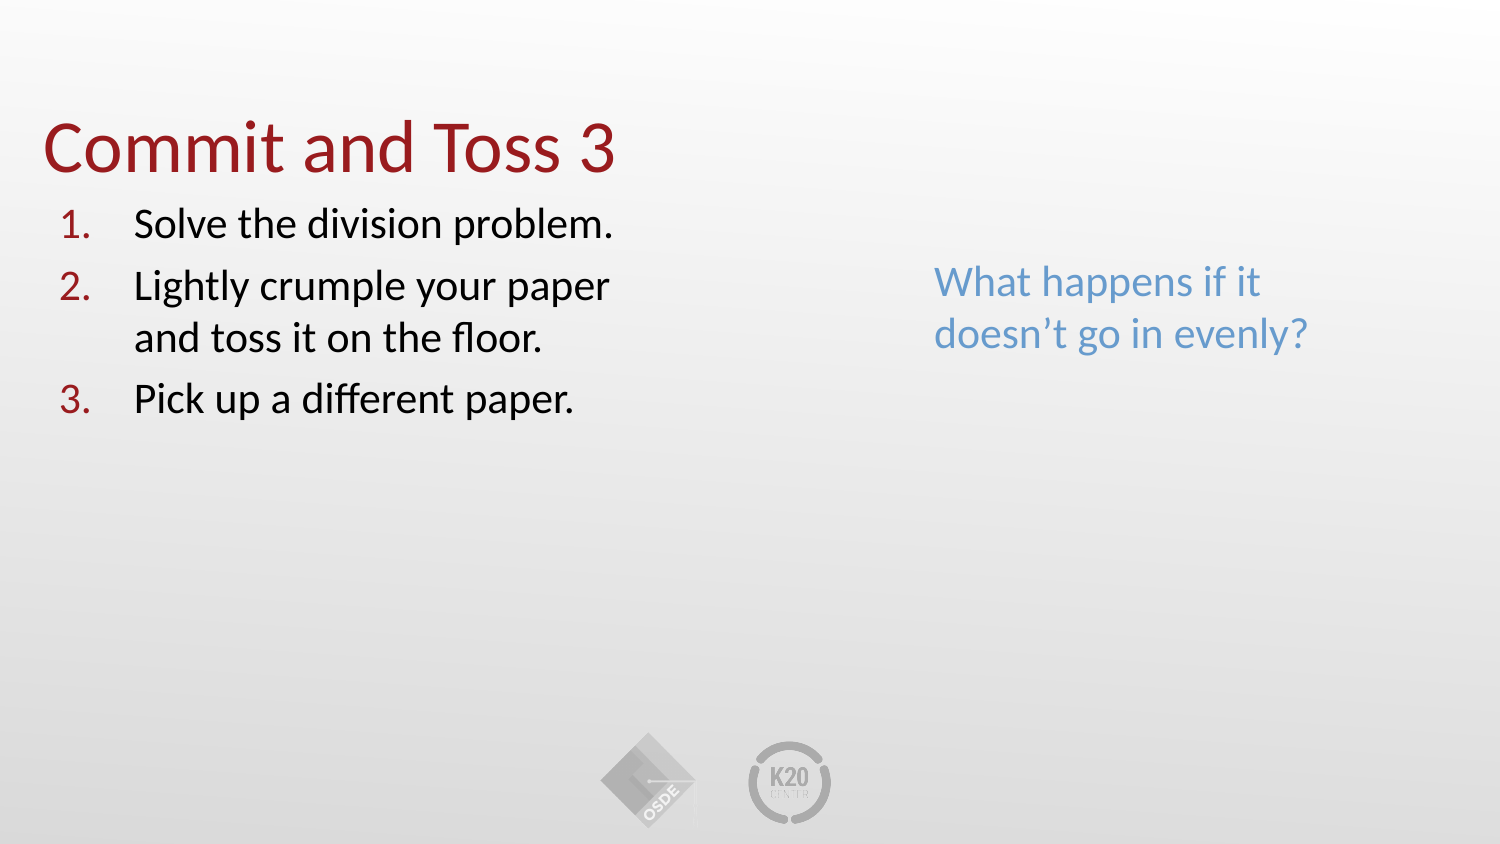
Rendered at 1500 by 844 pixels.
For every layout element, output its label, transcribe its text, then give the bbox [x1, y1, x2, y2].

title Commit and Toss 3 [43, 28, 1104, 188]
text_box What happens if it doesn’t go in evenly? [919, 245, 1405, 366]
list Solve the division problem. Lightly crumple your paper and toss it on the floor. Pick up a different paper. [43, 187, 684, 529]
